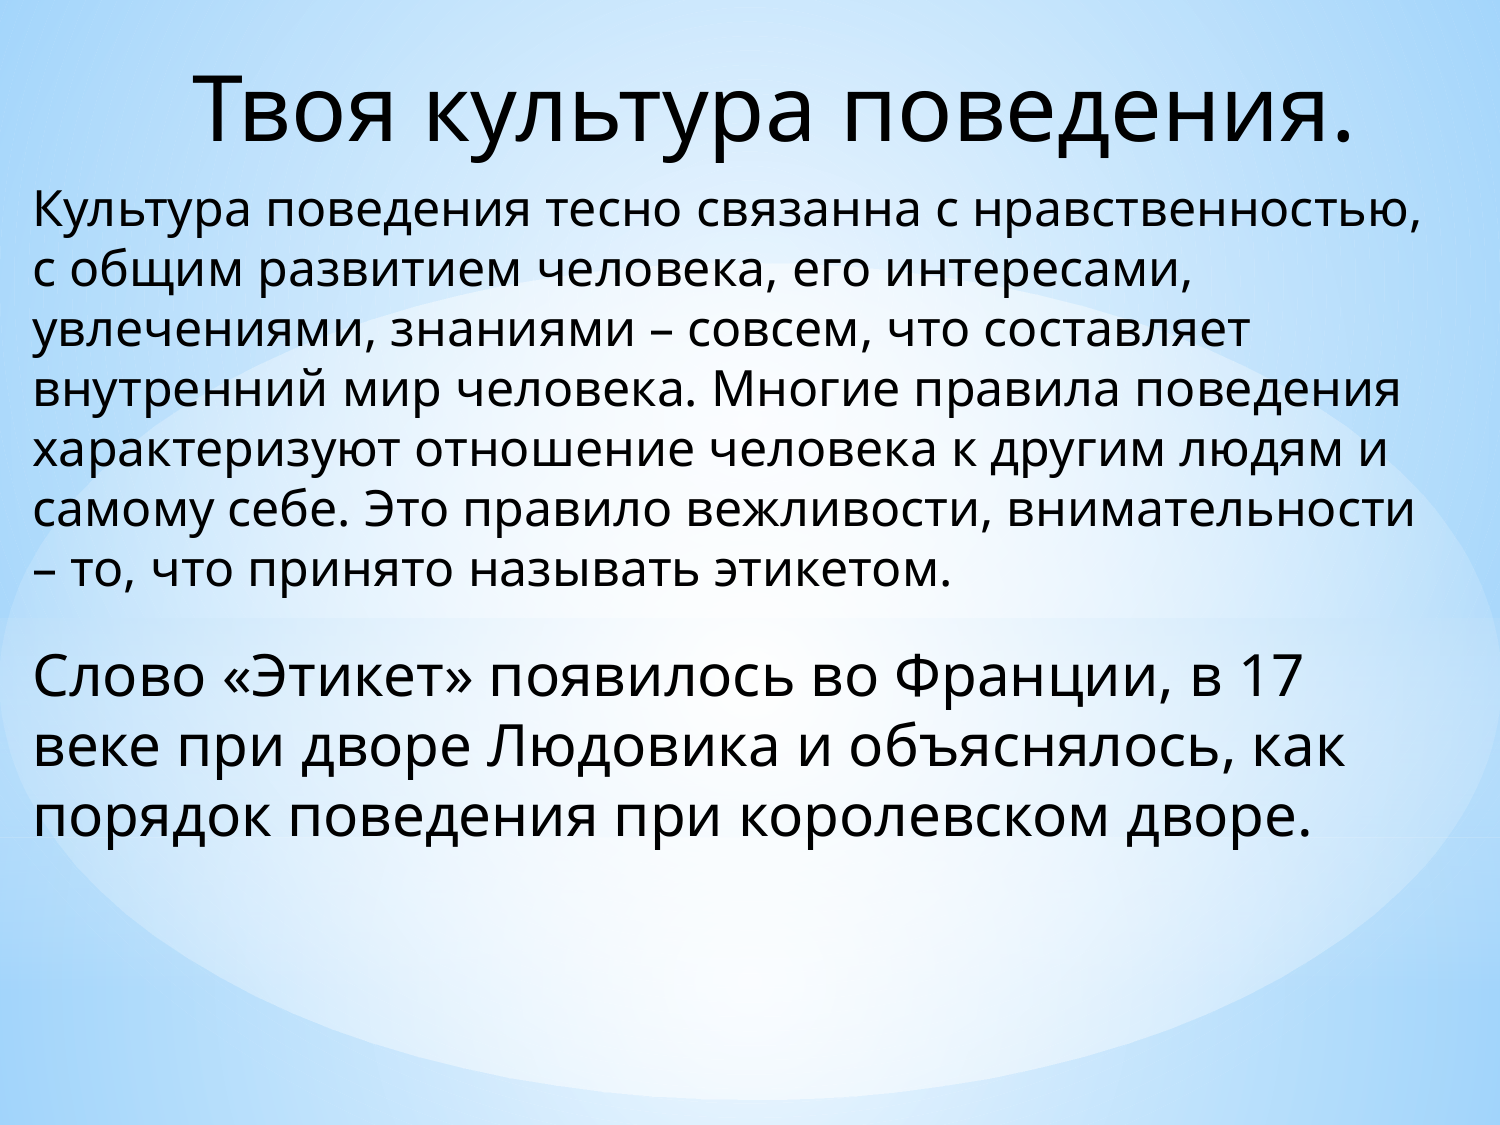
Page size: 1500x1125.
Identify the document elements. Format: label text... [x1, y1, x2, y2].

text_box Твоя культура поведения. [177, 42, 1372, 168]
text_box Слово «Этикет» появилось во Франции, в 17 веке при дворе Людовика и объяснялось, как порядок поведения при королевском дворе. [17, 630, 1436, 856]
text_box Культура поведения тесно связанна с нравственностью, с общим развитием человека, его интересами, увлечениями, знаниями – совсем, что составляет внутренний мир человека. Многие правила поведения характеризуют отношение человека к другим людям и самому себе. Это правило вежливости, внимательности – то, что принято называть этикетом. [17, 168, 1459, 604]
